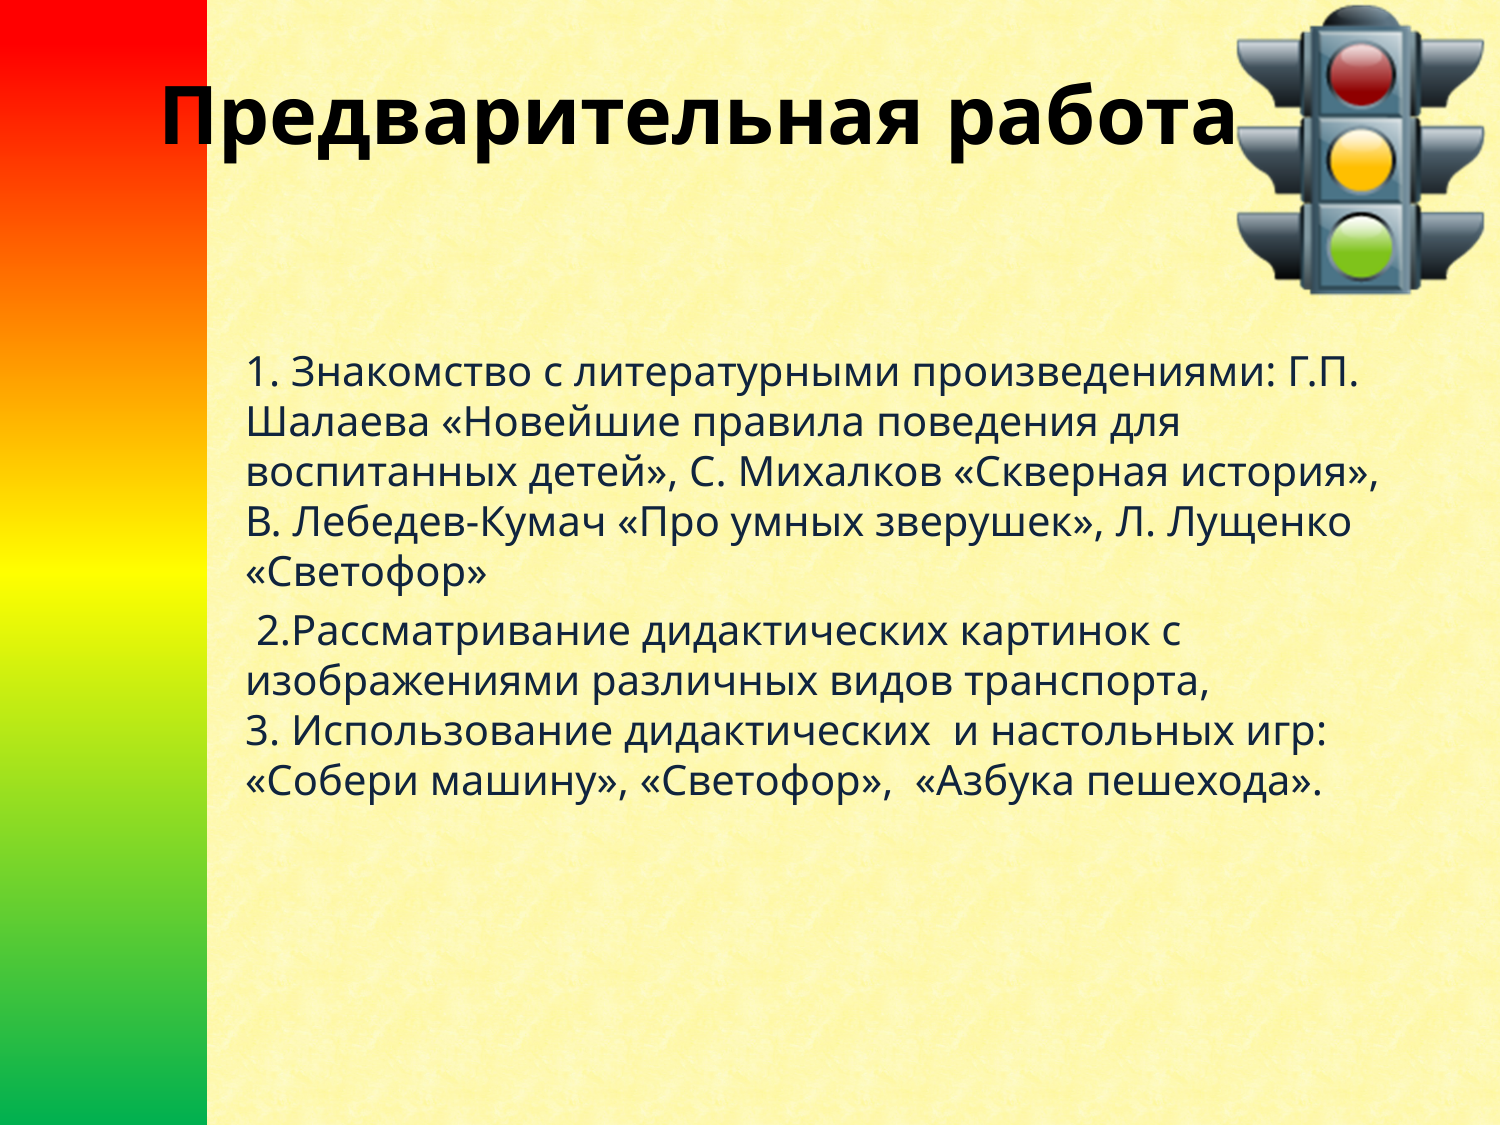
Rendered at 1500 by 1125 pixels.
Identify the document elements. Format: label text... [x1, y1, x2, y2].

picture [0, 0, 1500, 1125]
title Предварительная работа [135, 52, 1263, 173]
list 1. Знакомство с литературными произведениями: Г.П. Шалаева «Новейшие правила поведения для воспитанных детей», С. Михалков «Скверная история», В. Лебедев-Кумач «Про умных зверушек», Л. Лущенко «Светофор» 2.Рассматривание дидактических картинок с изображениями различных видов транспорта, 3. Использование дидактических и настольных игр: «Собери машину», «Светофор», «Азбука пешехода». [230, 278, 1425, 1005]
